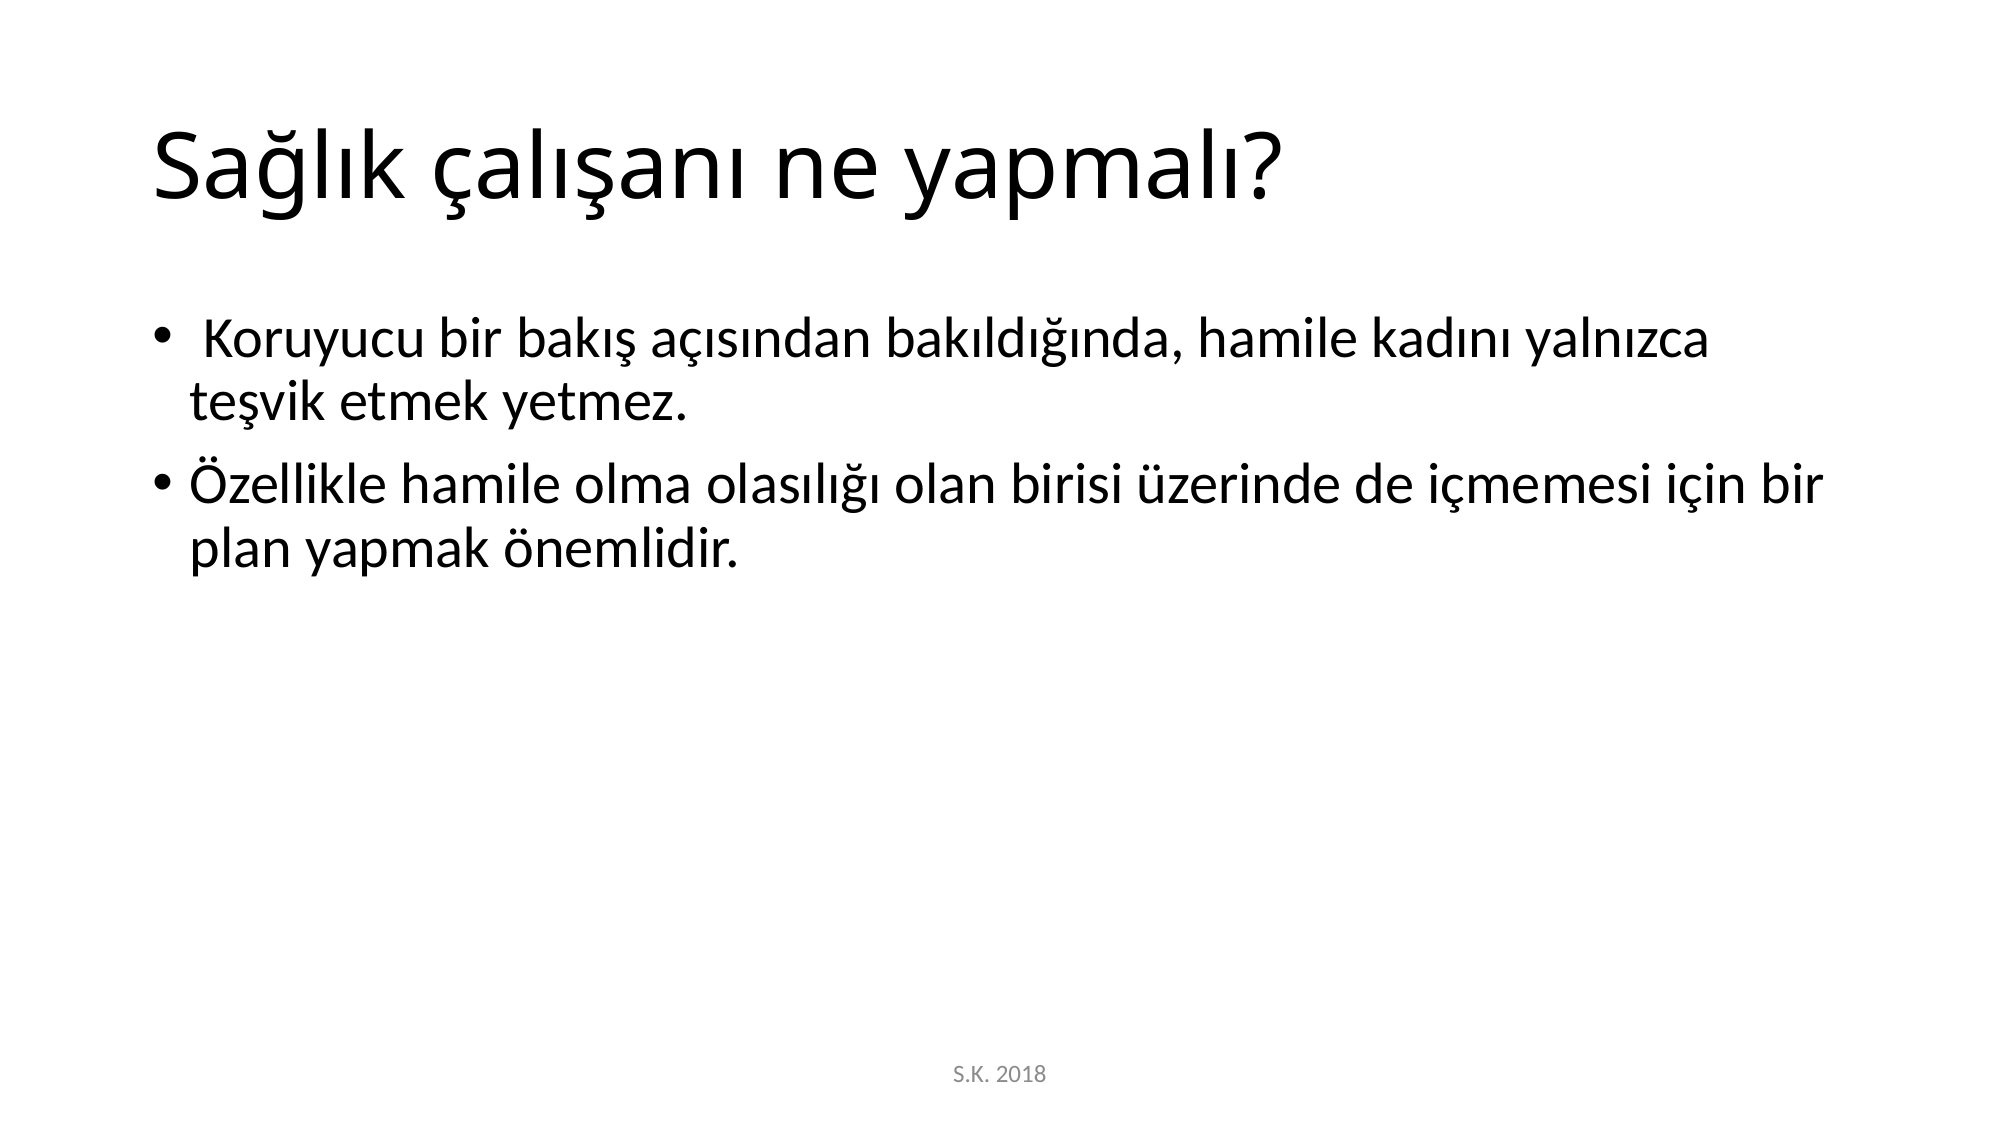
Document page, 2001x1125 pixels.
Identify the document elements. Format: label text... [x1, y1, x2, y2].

footer S.K. 2018 [662, 1042, 1338, 1103]
title Sağlık çalışanı ne yapmalı? [137, 59, 1863, 278]
list Koruyucu bir bakış açısından bakıldığında, hamile kadını yalnızca teşvik etmek yetmez. Özellikle hamile olma olasılığı olan birisi üzerinde de içmemesi için bir plan yapmak önemlidir. [137, 299, 1863, 1014]
